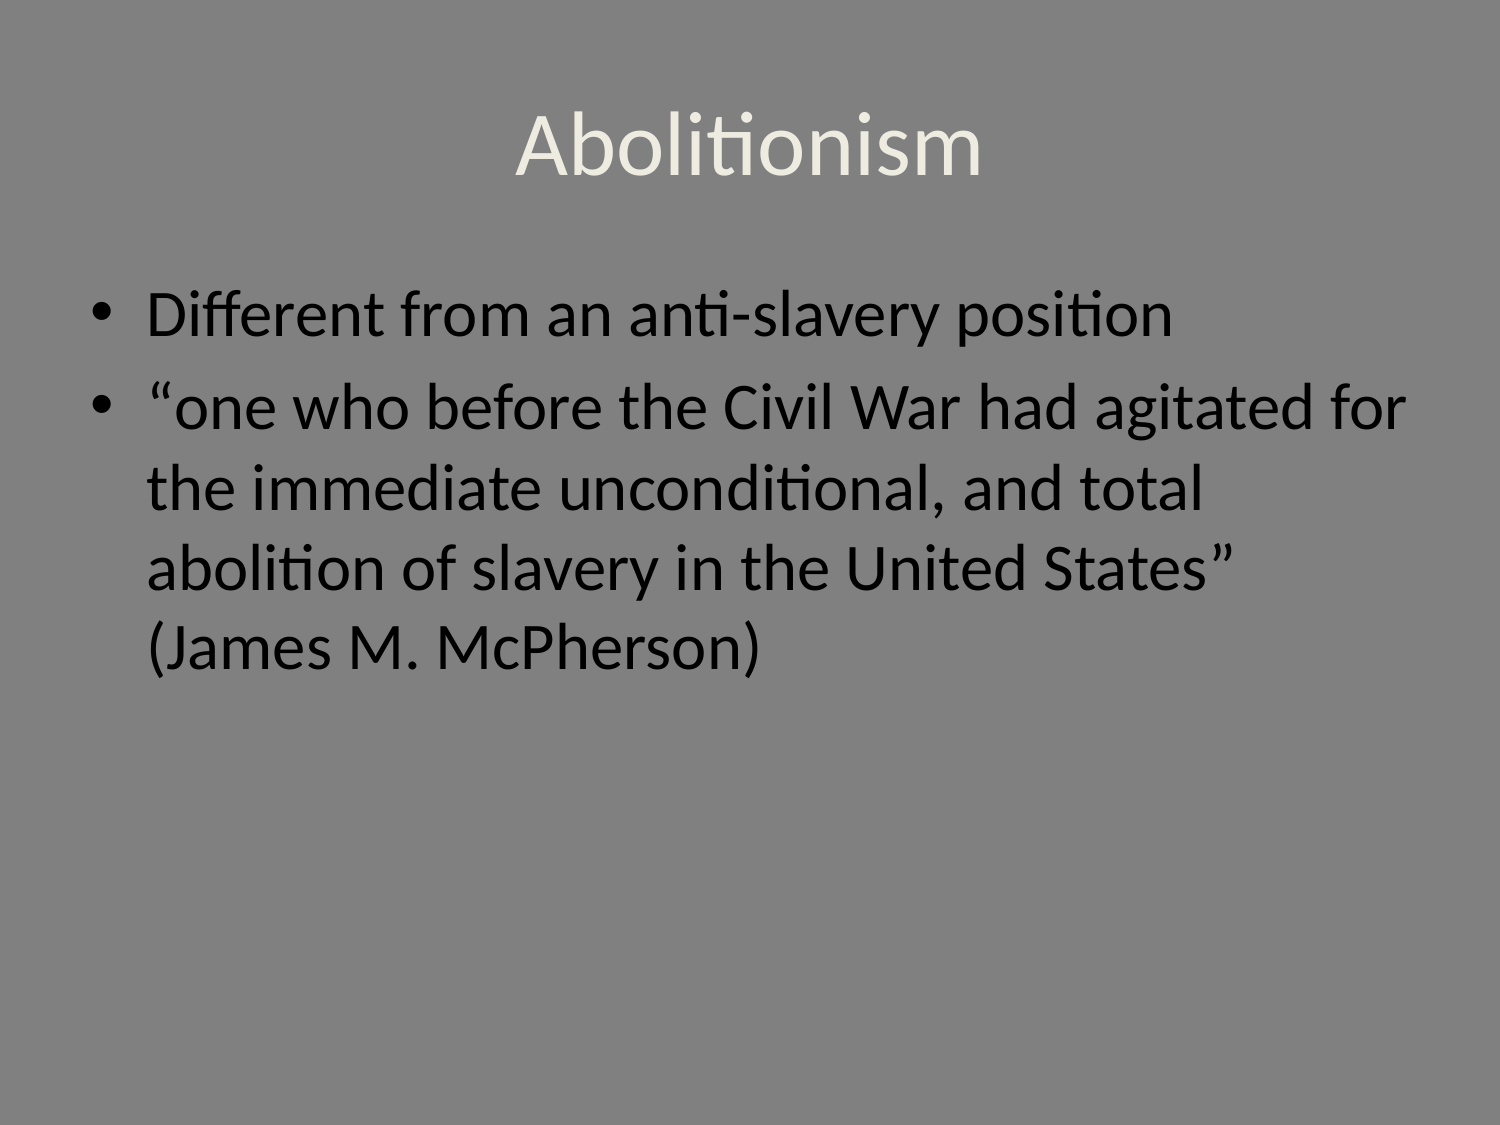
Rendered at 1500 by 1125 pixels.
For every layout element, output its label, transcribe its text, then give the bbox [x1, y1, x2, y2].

title Abolitionism [75, 45, 1425, 233]
list Different from an anti-slavery position “one who before the Civil War had agitated for the immediate unconditional, and total abolition of slavery in the United States” (James M. McPherson) [75, 262, 1425, 1005]
